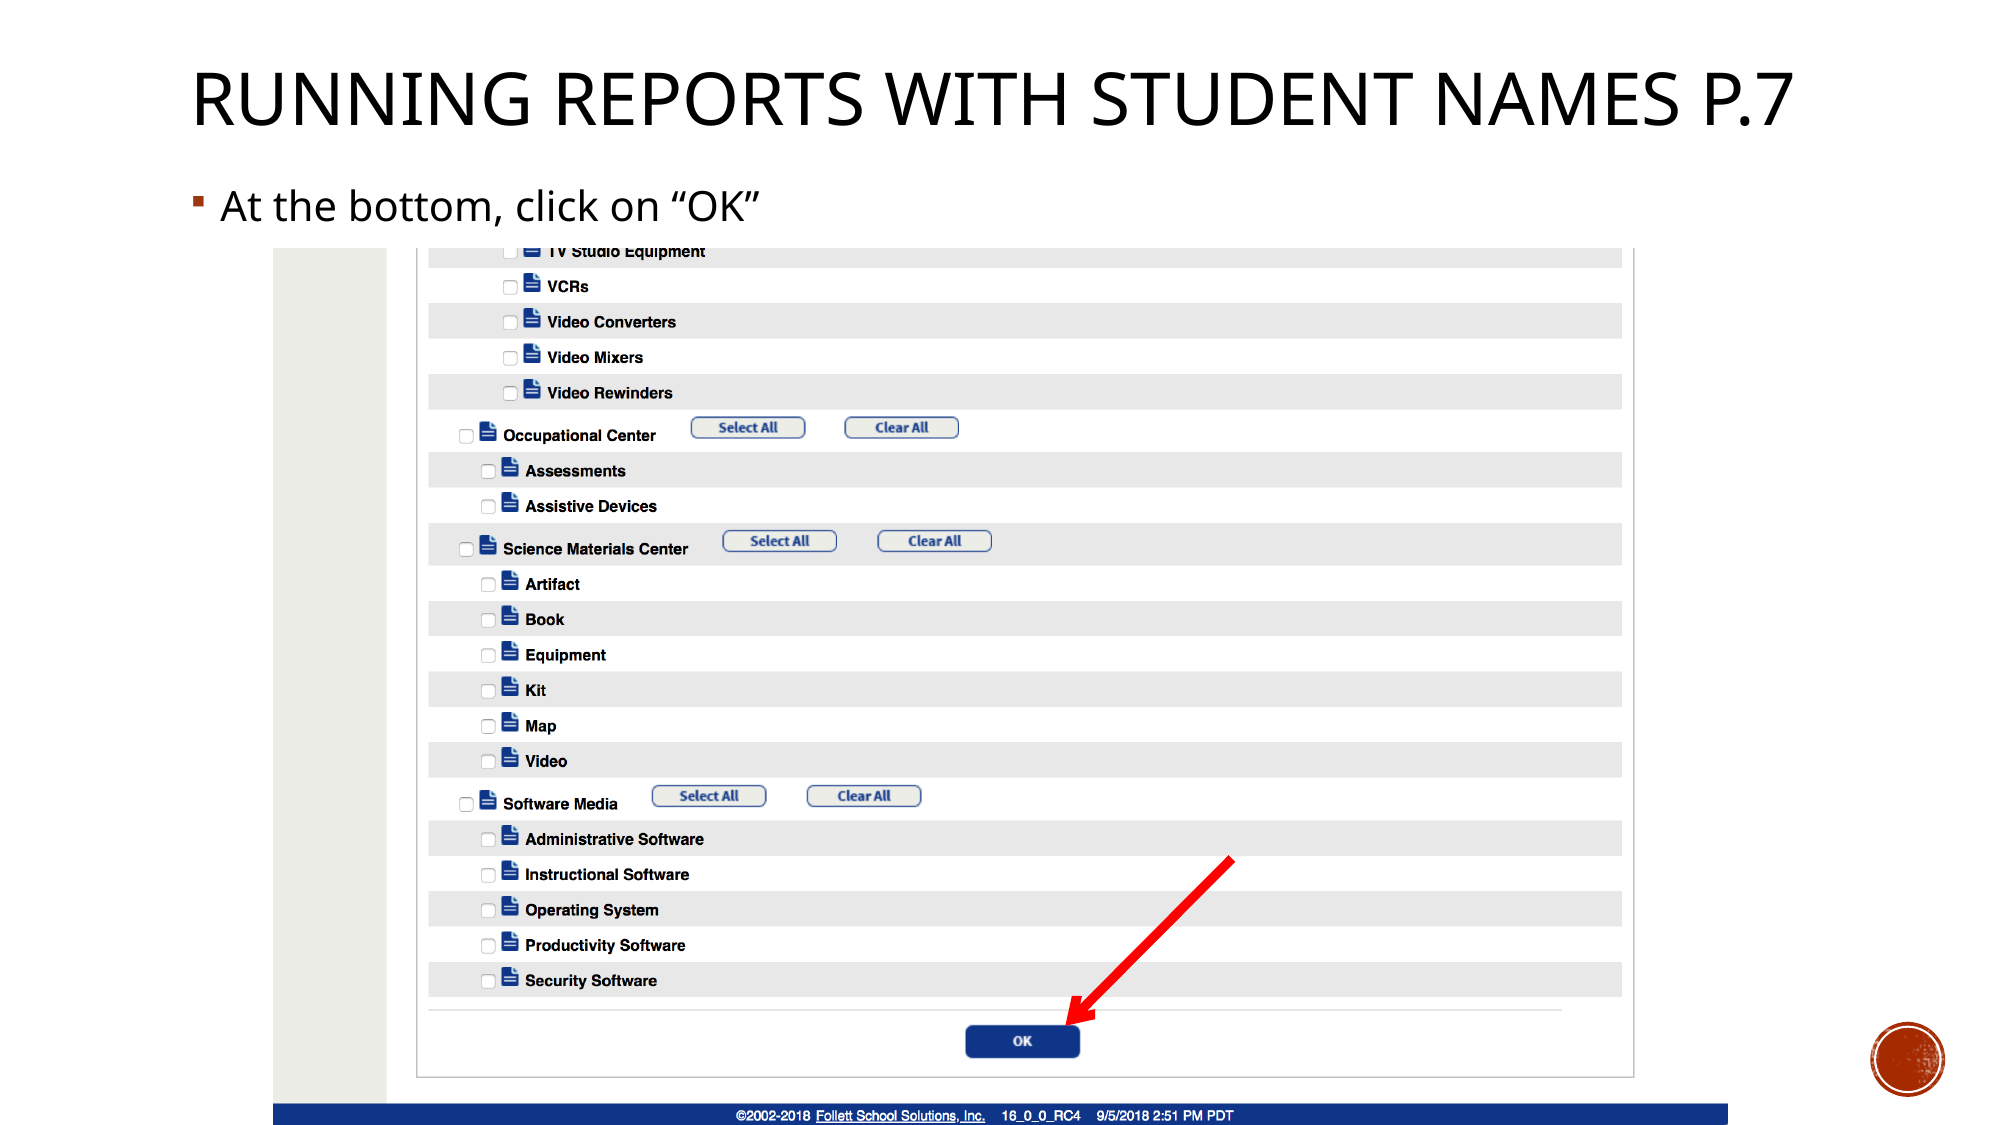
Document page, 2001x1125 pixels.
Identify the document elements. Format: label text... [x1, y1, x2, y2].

list At the bottom, click on “OK” [175, 178, 1826, 1013]
picture [273, 251, 1726, 1125]
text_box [1068, 861, 1230, 1023]
title running reports with student names P.7 [175, 26, 1826, 178]
